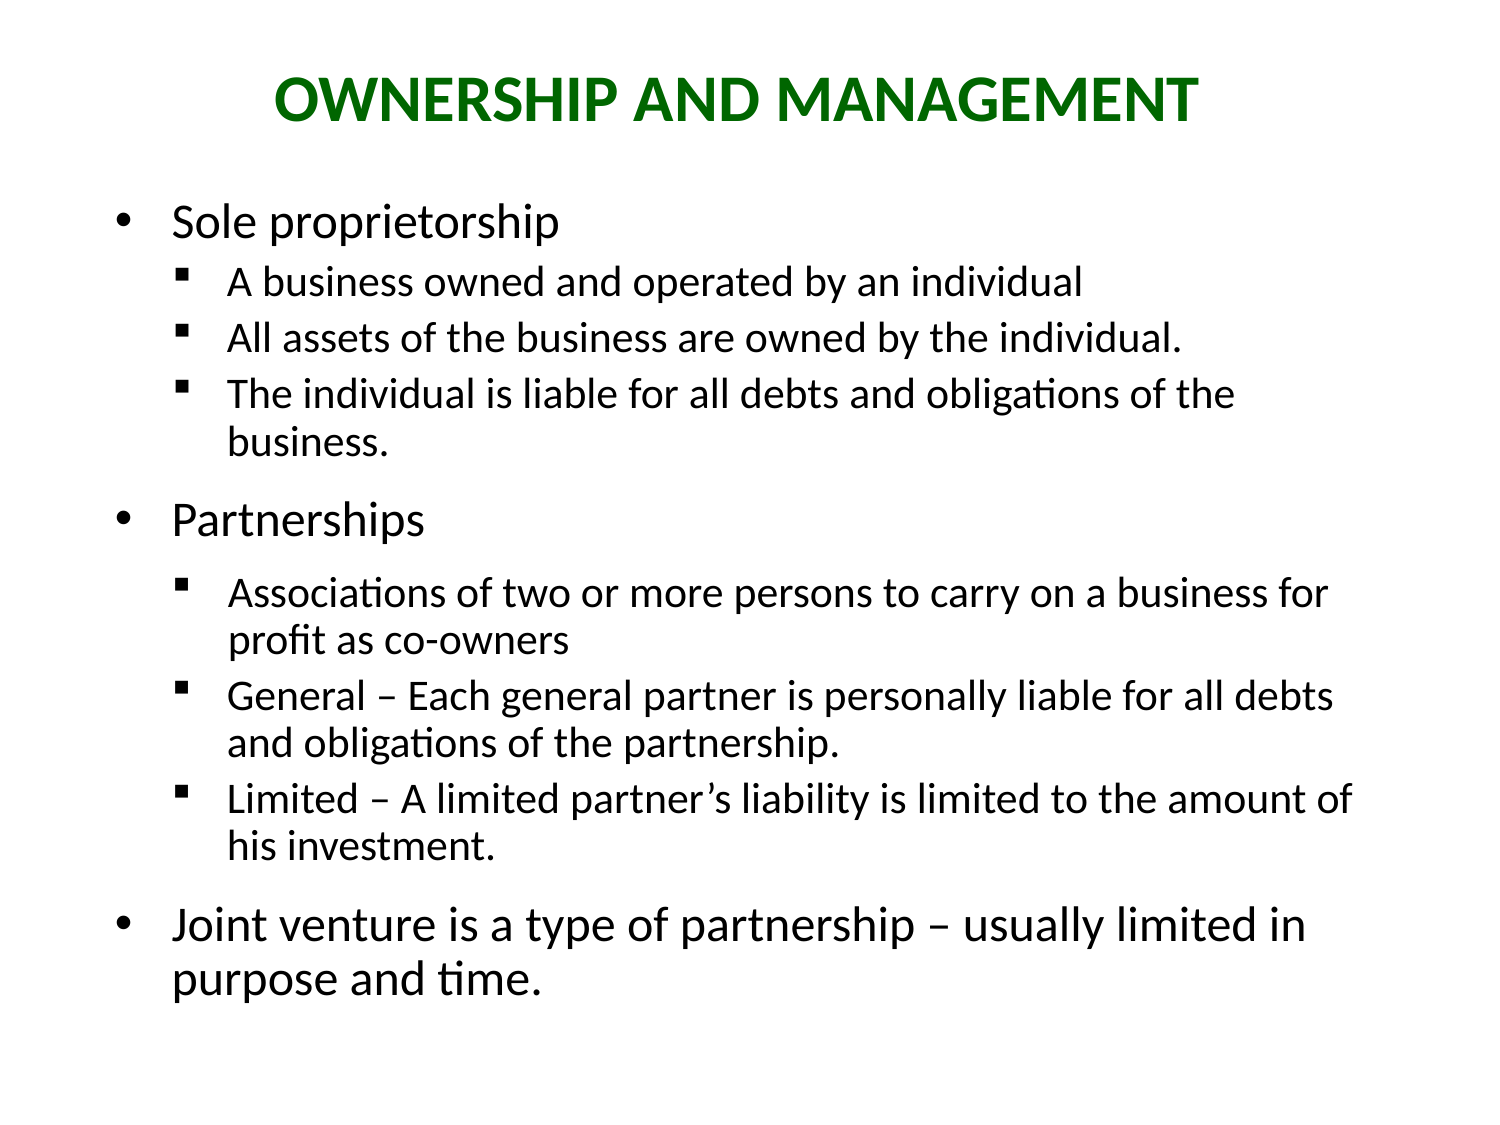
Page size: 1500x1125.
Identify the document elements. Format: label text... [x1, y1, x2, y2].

title Ownership and Management [62, 24, 1413, 175]
list Sole proprietorship A business owned and operated by an individual All assets of the business are owned by the individual. The individual is liable for all debts and obligations of the business. Partnerships Associations of two or more persons to carry on a business for profit as co-owners General – Each general partner is personally liable for all debts and obligations of the partnership. Limited – A limited partner’s liability is limited to the amount of his investment. Joint venture is a type of partnership – usually limited in purpose and time. [99, 187, 1388, 1075]
